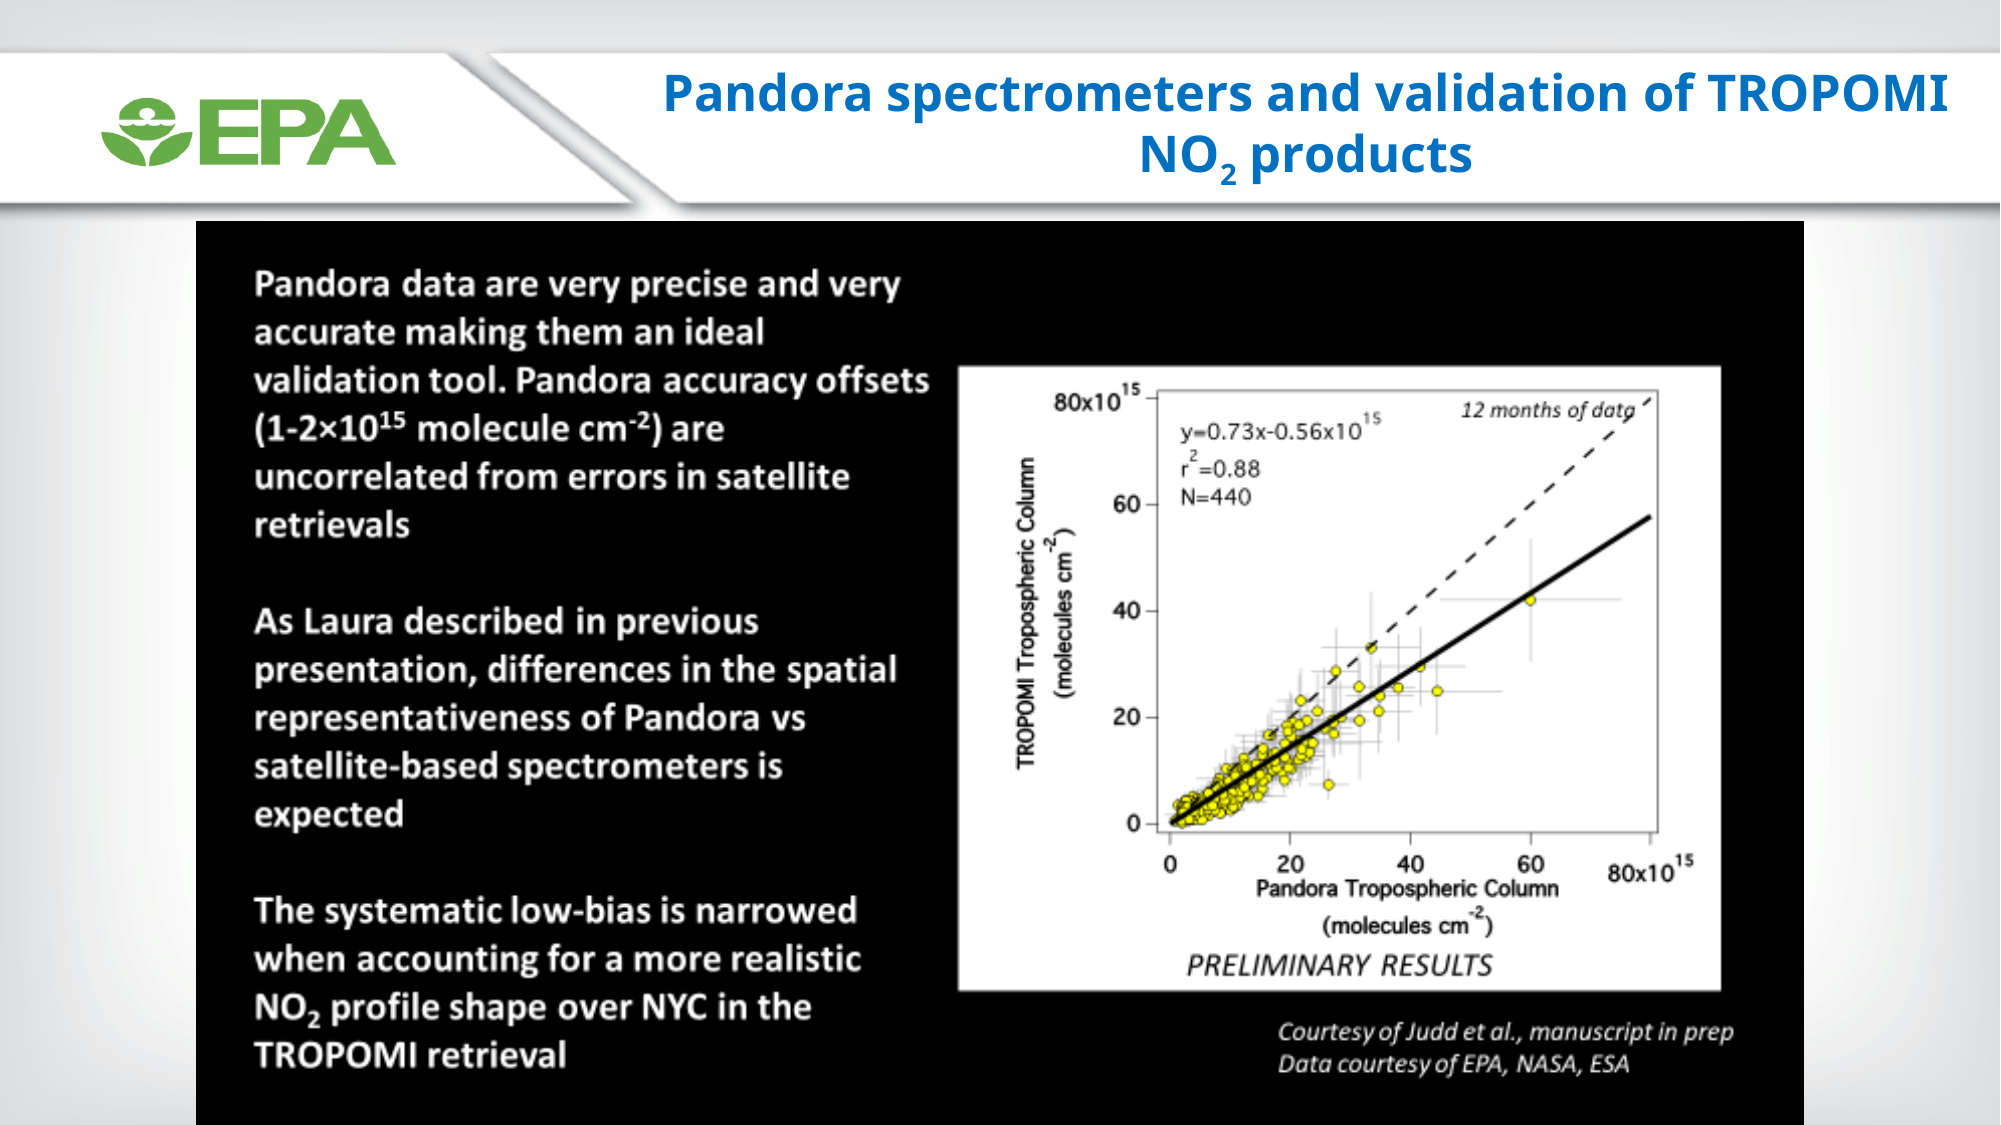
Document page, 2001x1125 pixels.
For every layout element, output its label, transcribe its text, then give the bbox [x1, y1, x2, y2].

picture [0, 0, 2000, 1125]
text_box Pandora spectrometers and validation of TROPOMI NO2 products [612, 53, 2000, 200]
